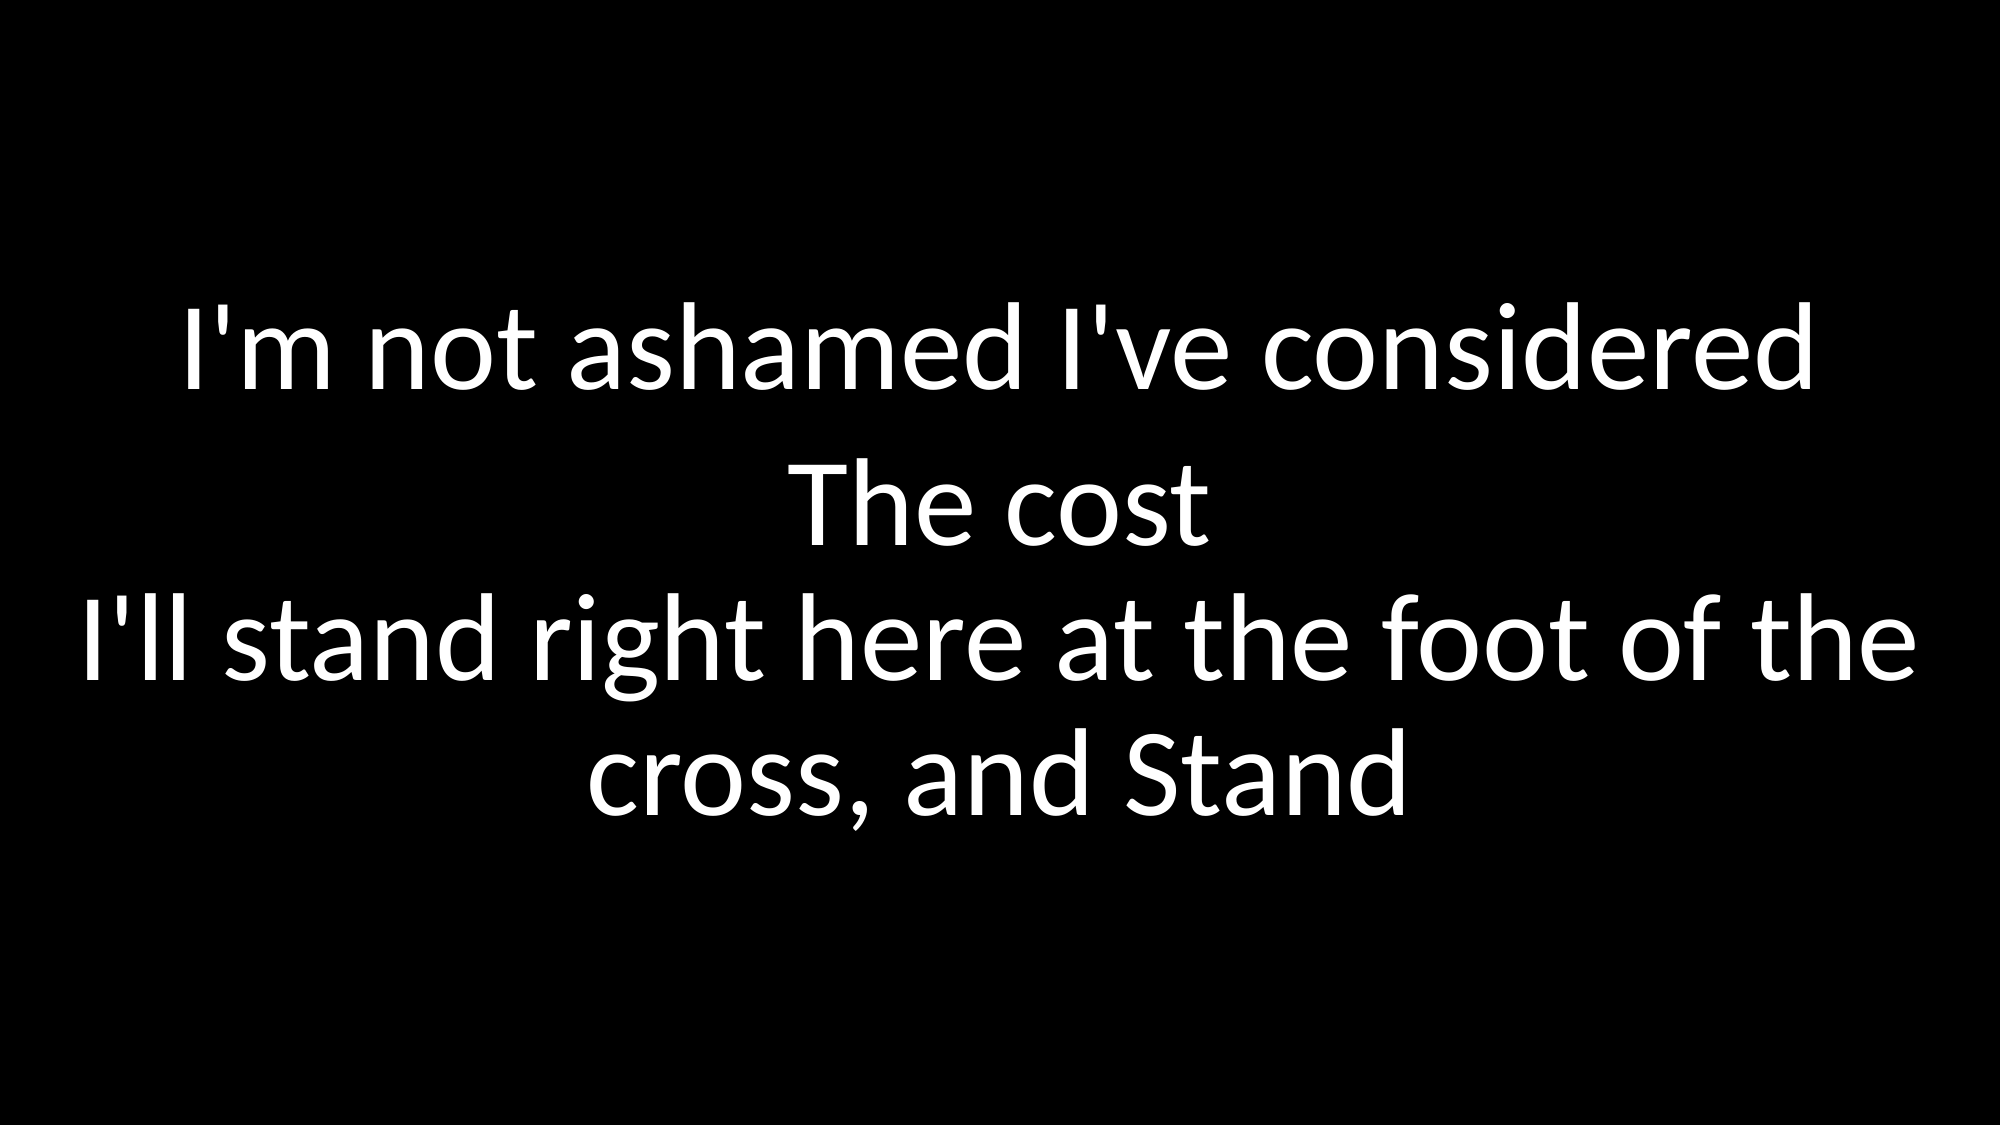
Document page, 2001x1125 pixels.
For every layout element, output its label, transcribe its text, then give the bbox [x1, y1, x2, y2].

list I'm not ashamed I've considered The cost I'll stand right here at the foot of the cross, and Stand [0, 0, 2000, 1125]
